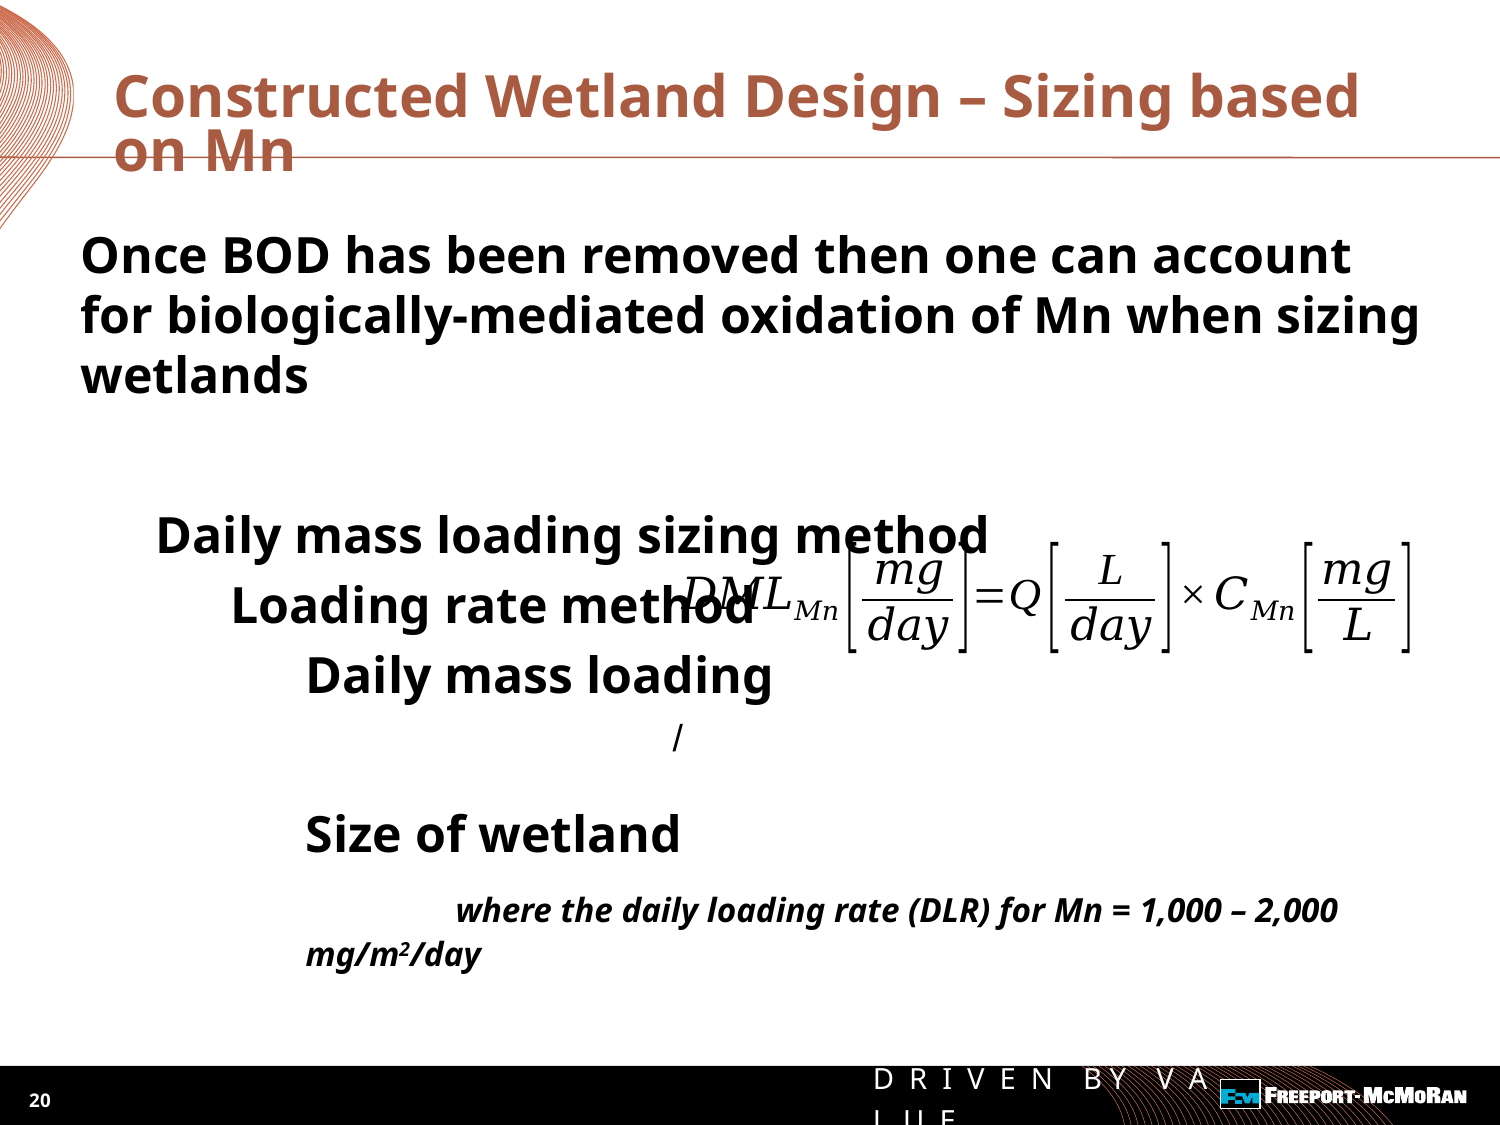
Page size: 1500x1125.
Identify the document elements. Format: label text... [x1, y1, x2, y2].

title Constructed Wetland Design – Sizing based on Mn [98, 74, 1449, 184]
slide_number 20 [4, 1081, 66, 1125]
list Once BOD has been removed then one can account for biologically-mediated oxidation of Mn when sizing wetlands Daily mass loading sizing method Loading rate method Daily mass loading Size of wetland where the daily loading rate (DLR) for Mn = 1,000 – 2,000 mg/m2/day [65, 215, 1446, 865]
